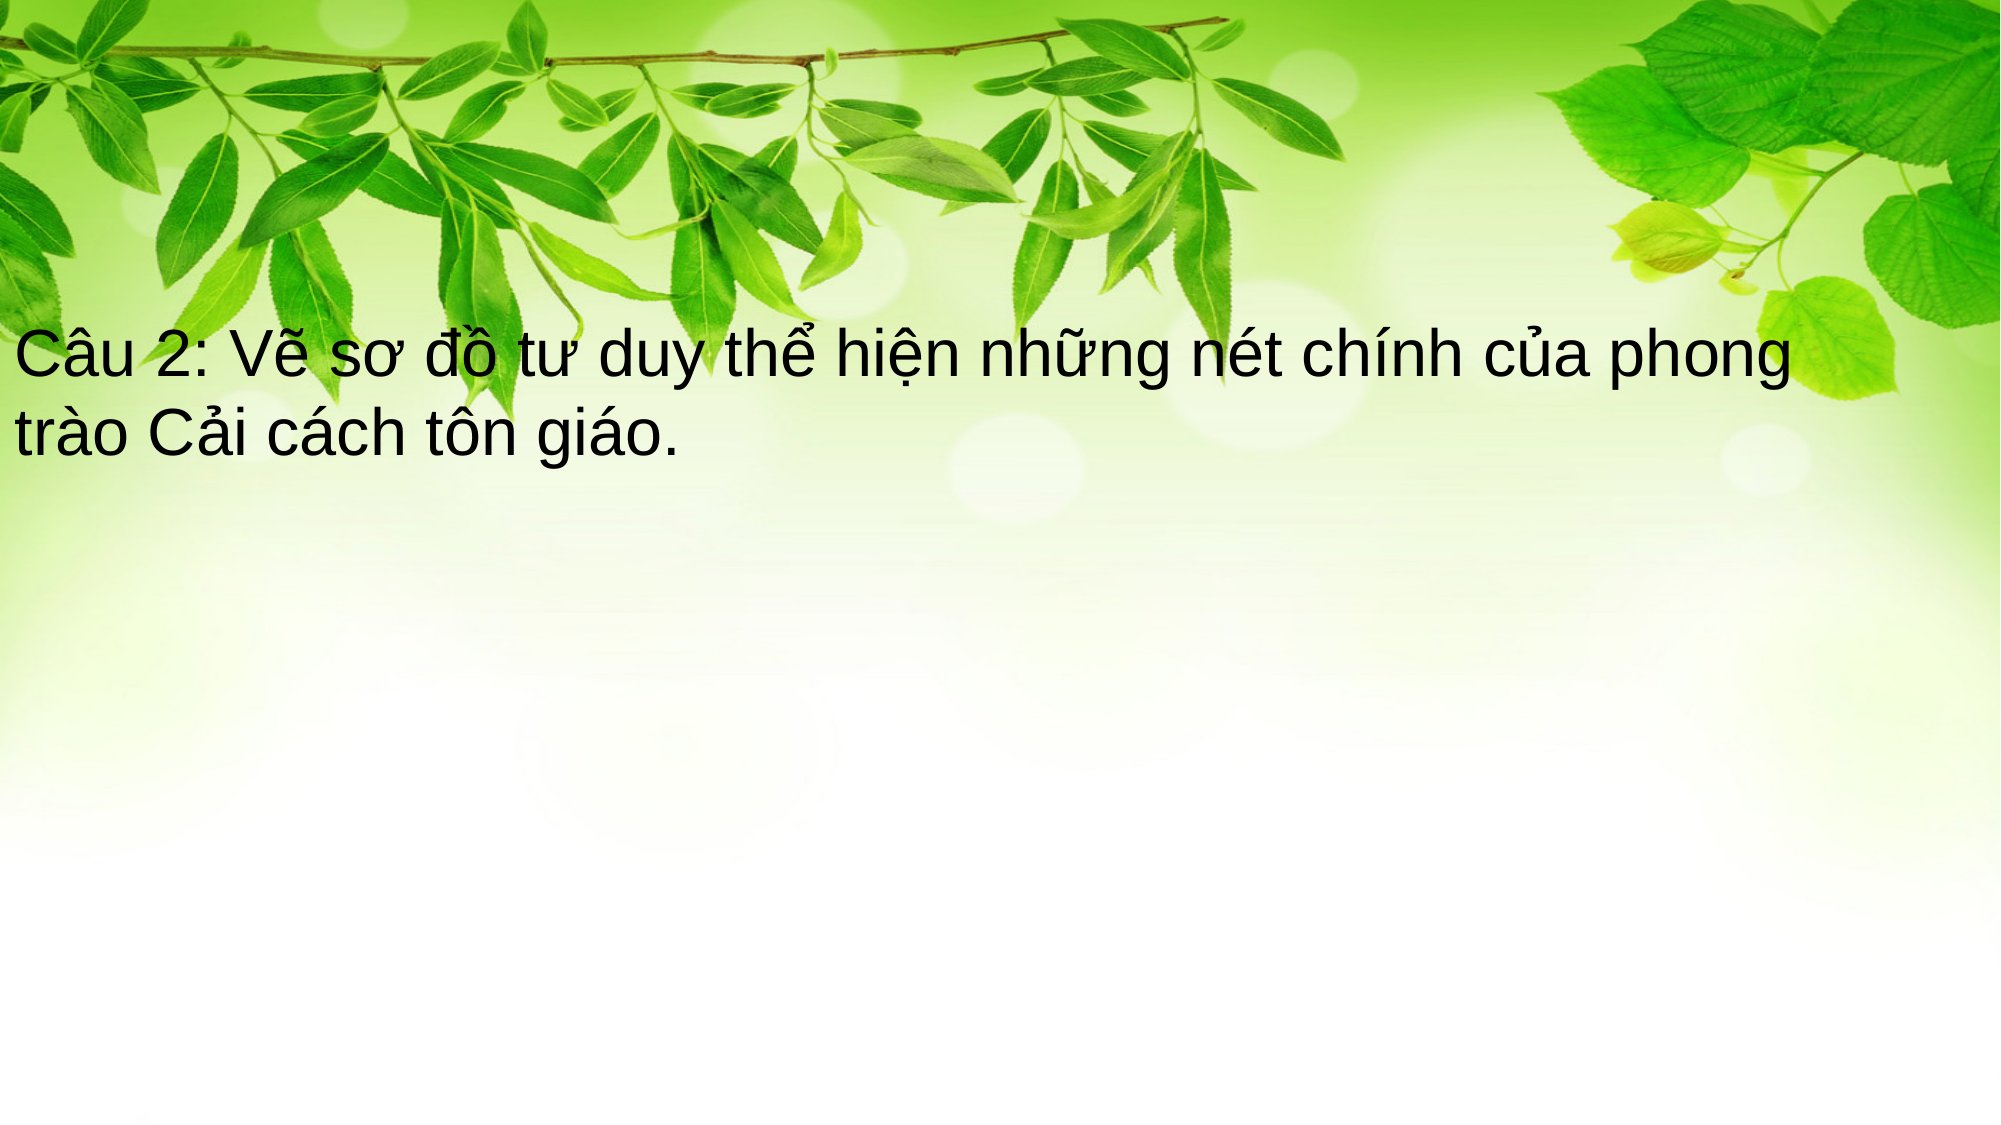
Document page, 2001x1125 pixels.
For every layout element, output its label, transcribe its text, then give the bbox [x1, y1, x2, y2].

picture [0, 0, 2001, 1125]
text_box Câu 2: Vẽ sơ đồ tư duy thể hiện những nét chính của phong trào Cải cách tôn giáo. [0, 301, 1827, 477]
